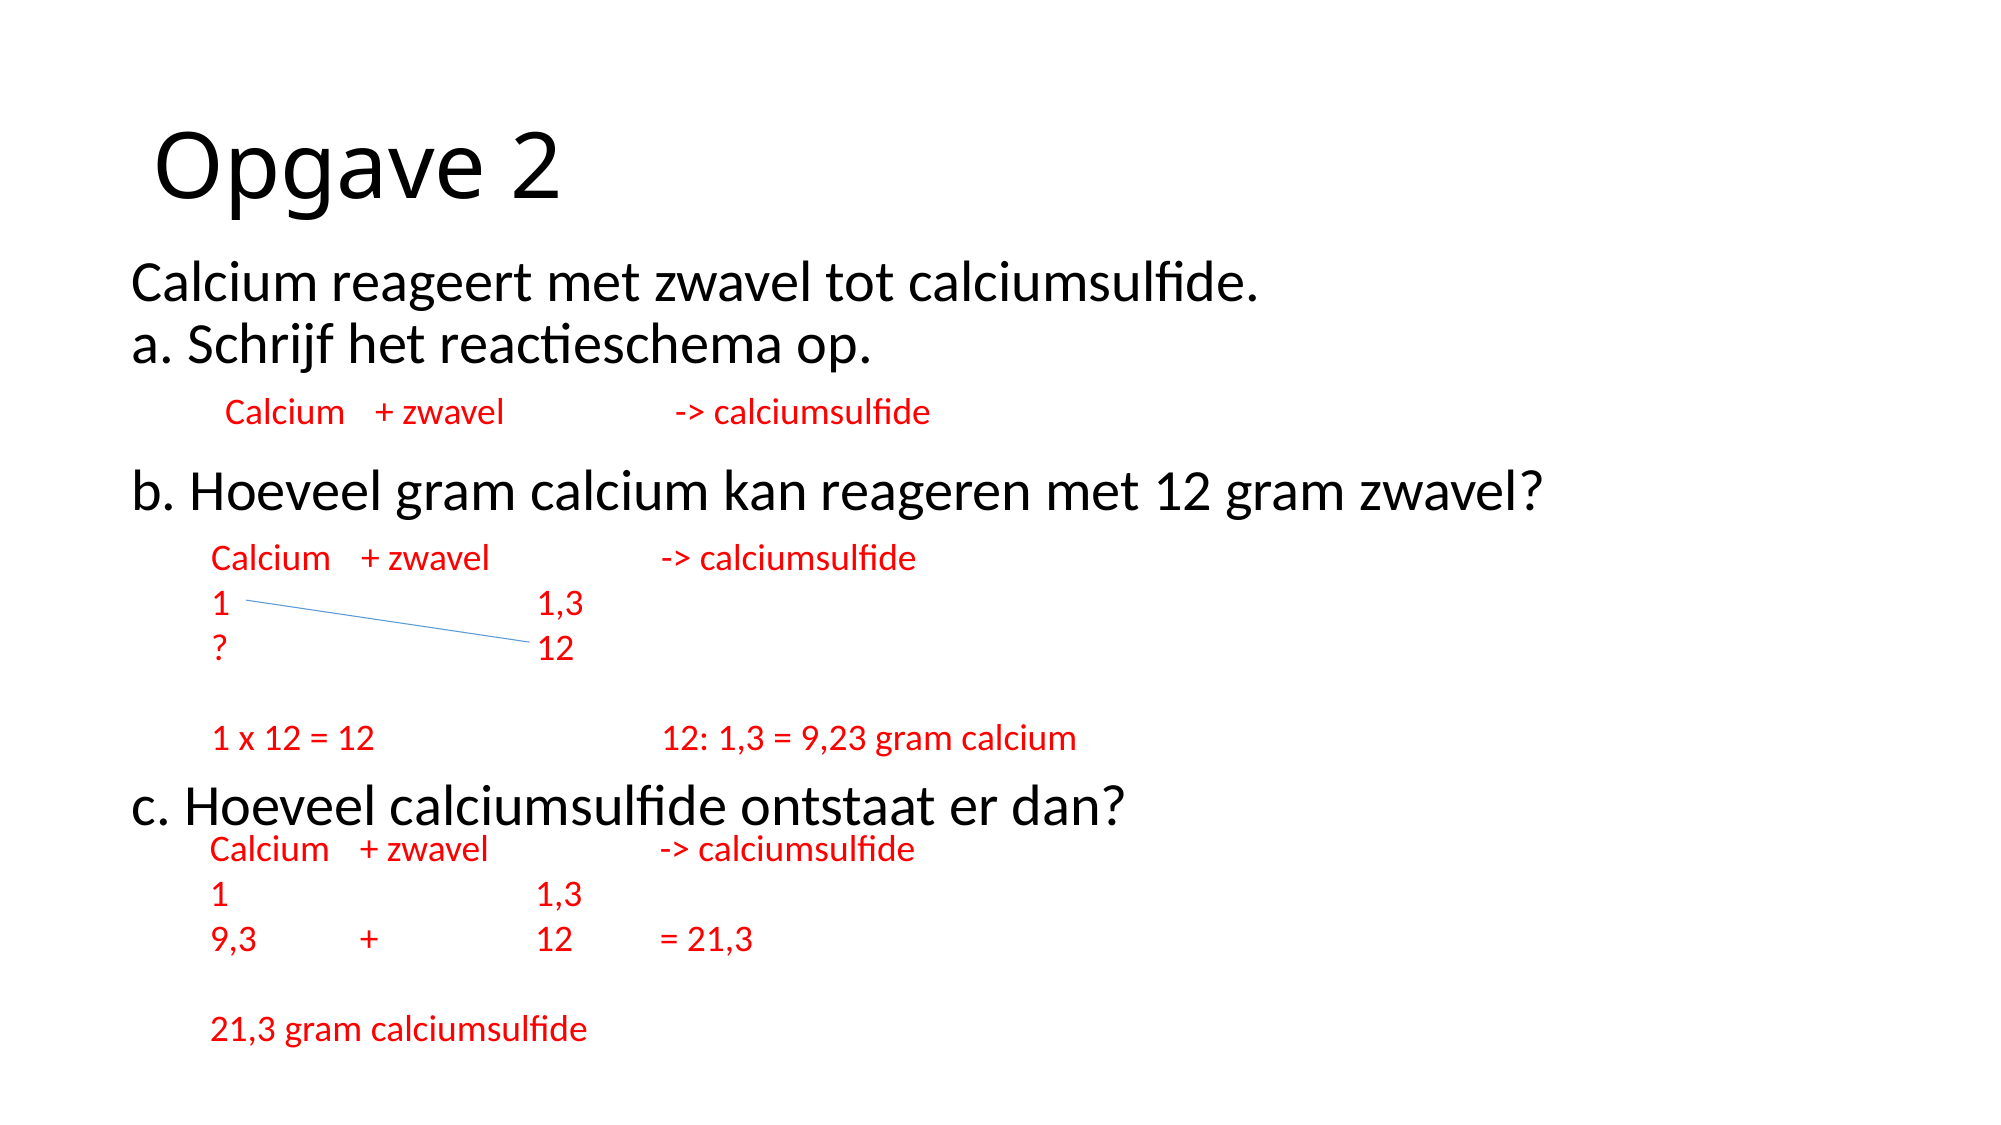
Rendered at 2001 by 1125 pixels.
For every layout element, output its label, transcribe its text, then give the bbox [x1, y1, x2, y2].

list Calcium reageert met zwavel tot calciumsulfide. a. Schrijf het reactieschema op. b. Hoeveel gram calcium kan reageren met 12 gram zwavel? c. Hoeveel calciumsulfide ontstaat er dan? [116, 243, 1842, 957]
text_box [245, 600, 530, 643]
title Opgave 2 [137, 59, 1863, 278]
text_box Calcium + zwavel -> calciumsulfide 1 1,3 9,3 + 12 = 21,3 21,3 gram calciumsulfide [195, 816, 975, 1057]
text_box Calcium + zwavel -> calciumsulfide [210, 379, 947, 440]
text_box Calcium + zwavel -> calciumsulfide 1 1,3 ? 12 1 x 12 = 12 12: 1,3 = 9,23 gram calcium [196, 525, 1093, 765]
